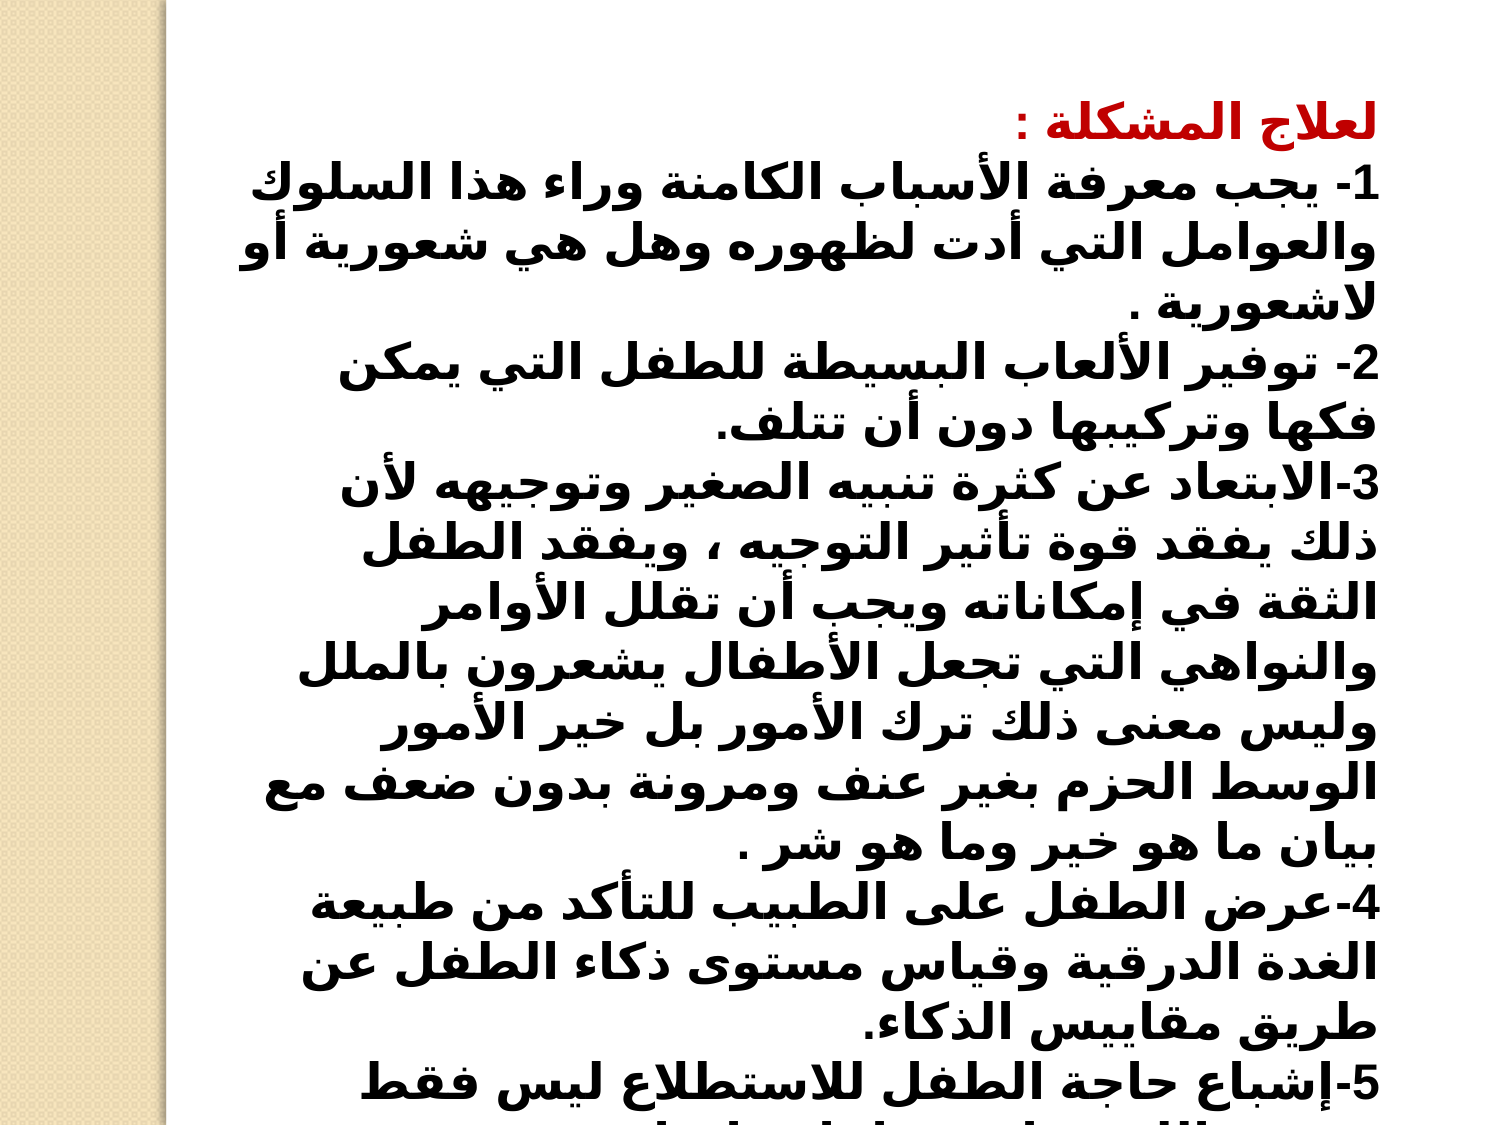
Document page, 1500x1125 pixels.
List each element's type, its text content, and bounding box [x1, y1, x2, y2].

text_box لعلاج المشكلة : 1- يجب معرفة الأسباب الكامنة وراء هذا السلوك والعوامل التي أدت لظهوره وهل هي شعورية أو لاشعورية . 2- توفير الألعاب البسيطة للطفل التي يمكن فكها وتركيبها دون أن تتلف. 3-الابتعاد عن كثرة تنبيه الصغير وتوجيهه لأن ذلك يفقد قوة تأثير التوجيه ، ويفقد الطفل الثقة في إمكاناته ويجب أن تقلل الأوامر والنواهي التي تجعل الأطفال يشعرون بالملل وليس معنى ذلك ترك الأمور بل خير الأمور الوسط الحزم بغير عنف ومرونة بدون ضعف مع بيان ما هو خير وما هو شر . 4-عرض الطفل على الطبيب للتأكد من طبيعة الغدة الدرقية وقياس مستوى ذكاء الطفل عن طريق مقاييس الذكاء. 5-إشباع حاجة الطفل للاستطلاع ليس فقط بتوفير اللعب بل ومراعاة ما يناسب سنه وتنوعها بحيث تشمل الألعاب الرياضية تفرغ الطاقات الجسدية. [222, 81, 1395, 1125]
